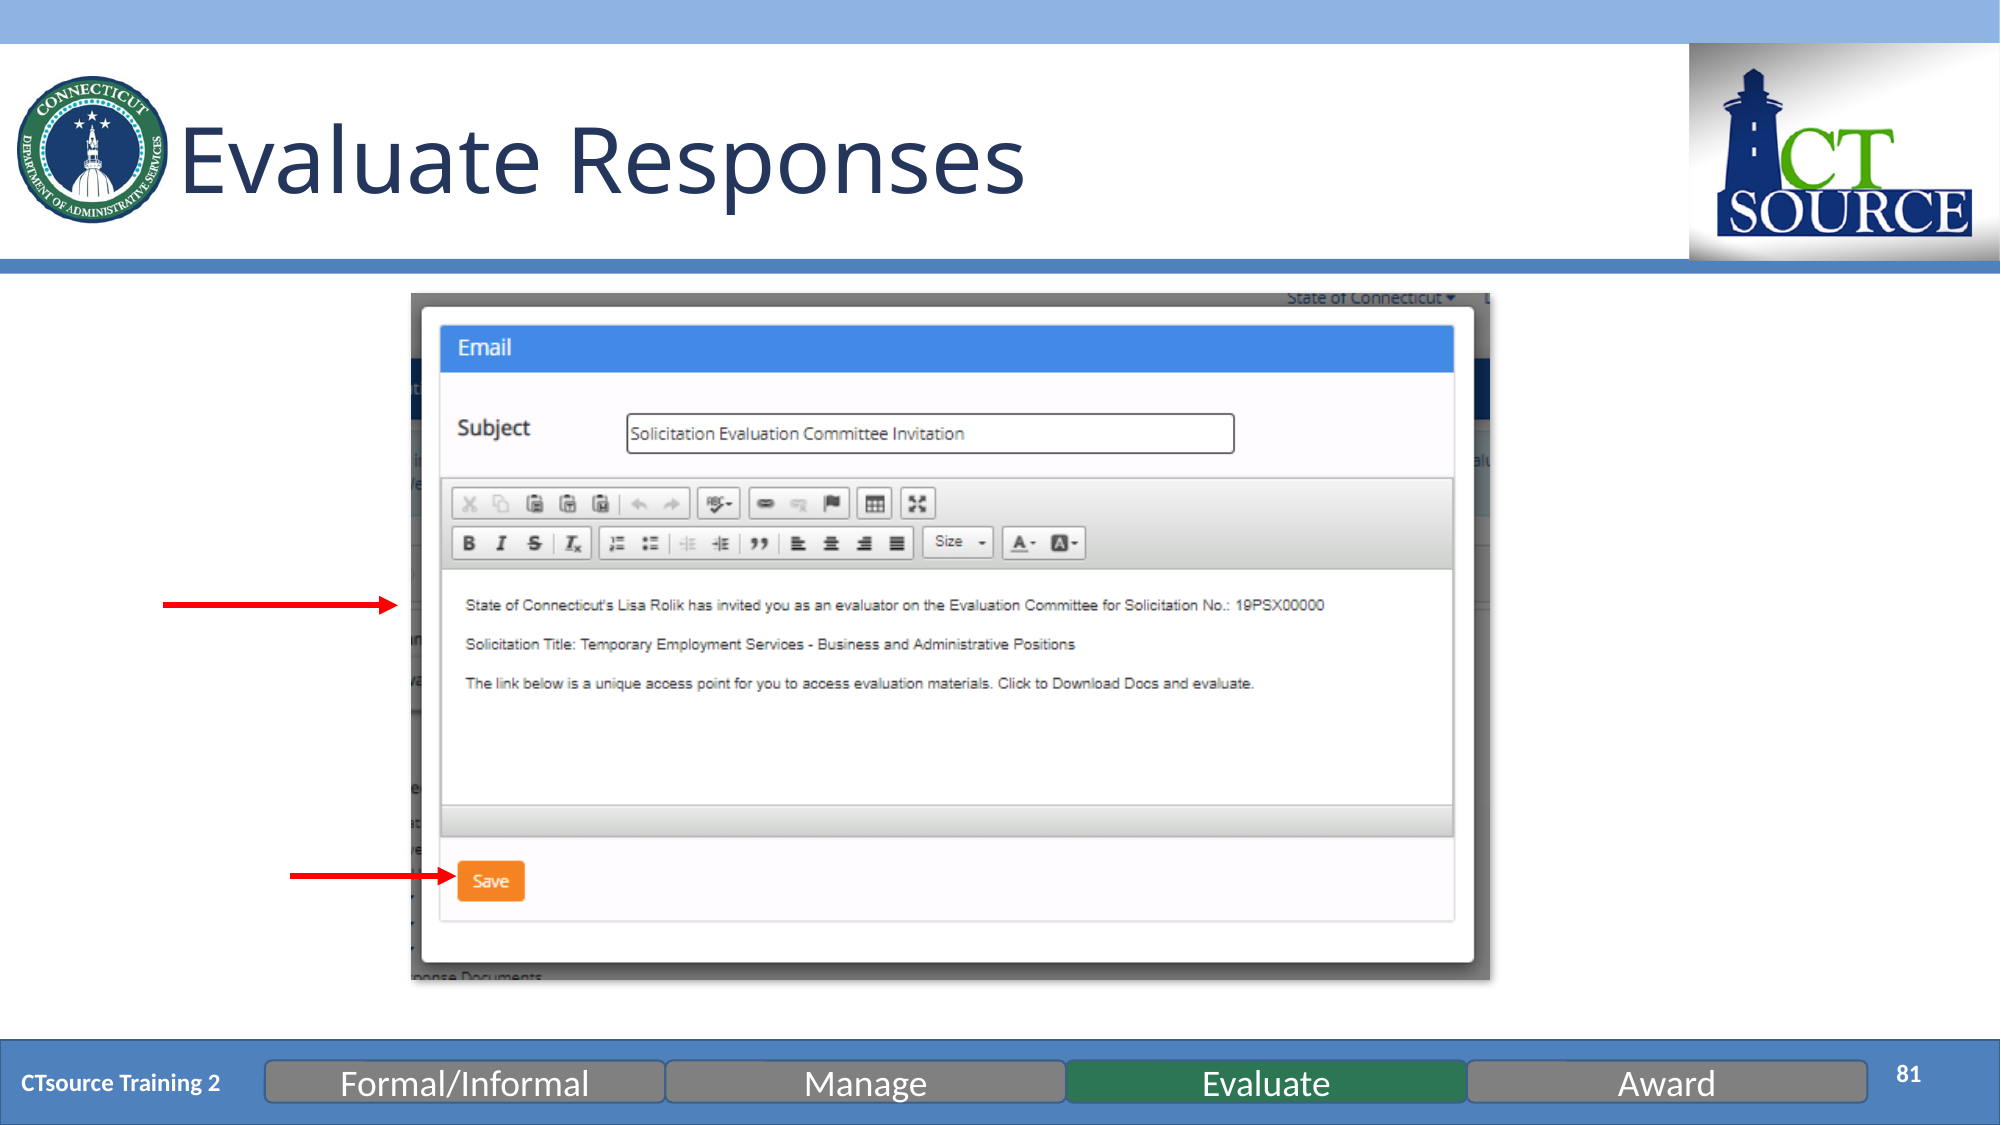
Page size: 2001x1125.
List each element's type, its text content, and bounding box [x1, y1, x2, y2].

text_box Award [1467, 1059, 1869, 1104]
text_box Evaluate [1065, 1059, 1468, 1104]
picture [10, 73, 162, 227]
text_box CTsource Training 2 [6, 1051, 457, 1112]
title Evaluate Responses [162, 55, 1372, 273]
picture [1689, 43, 2000, 261]
text_box Manage [664, 1059, 1066, 1104]
text_box [0, 1039, 2000, 1125]
picture [411, 293, 1490, 980]
slide_number 81 [1486, 1042, 1937, 1103]
text_box Formal/Informal [263, 1059, 665, 1104]
